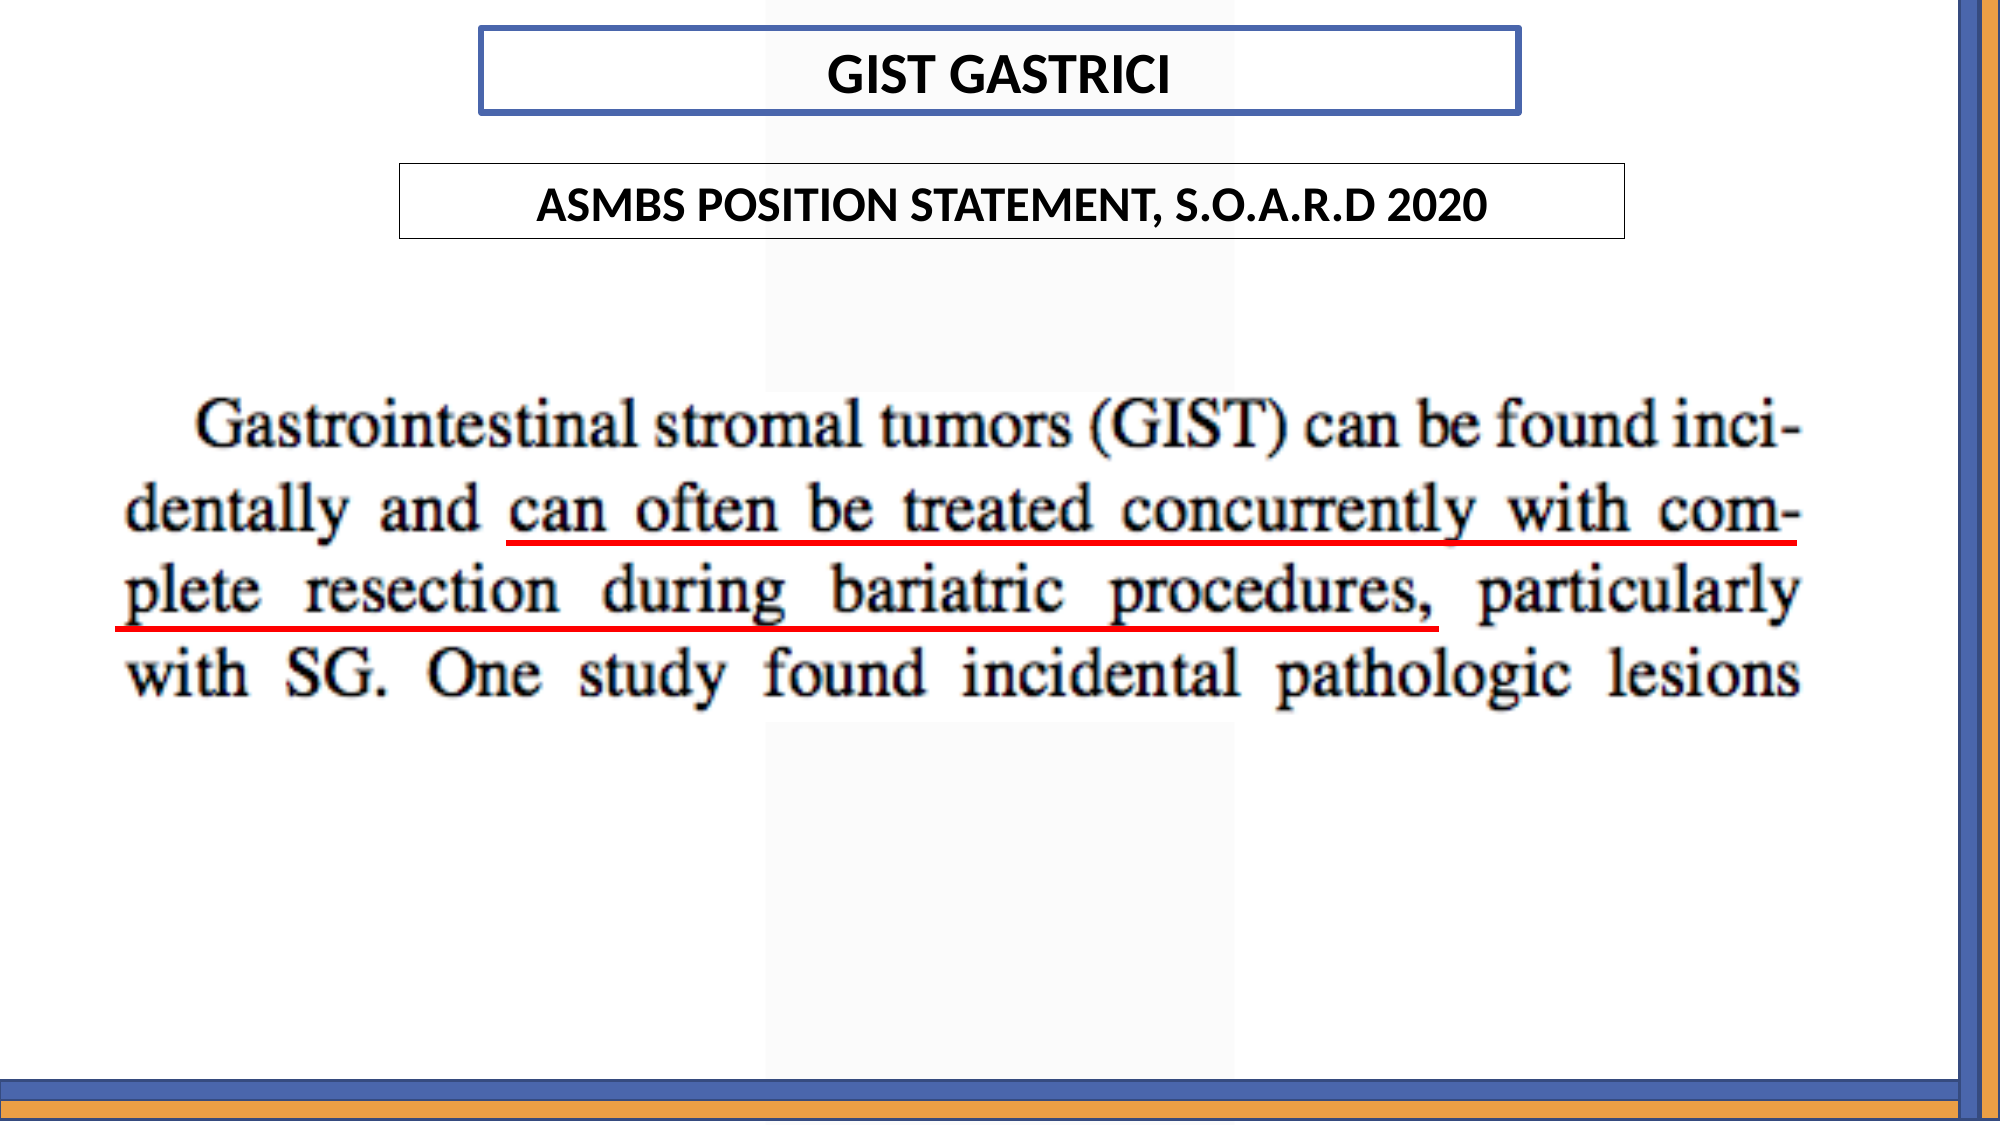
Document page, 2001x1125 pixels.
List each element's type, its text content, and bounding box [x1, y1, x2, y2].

text_box [1958, 0, 1979, 1121]
picture [104, 391, 1896, 723]
text_box [0, 1079, 1958, 1099]
text_box [0, 1099, 1958, 1121]
text_box ASMBS POSITION STATEMENT, S.O.A.R.D 2020 [399, 163, 1625, 239]
text_box [1979, 0, 2000, 1121]
text_box GIST GASTRICI [481, 27, 1519, 113]
